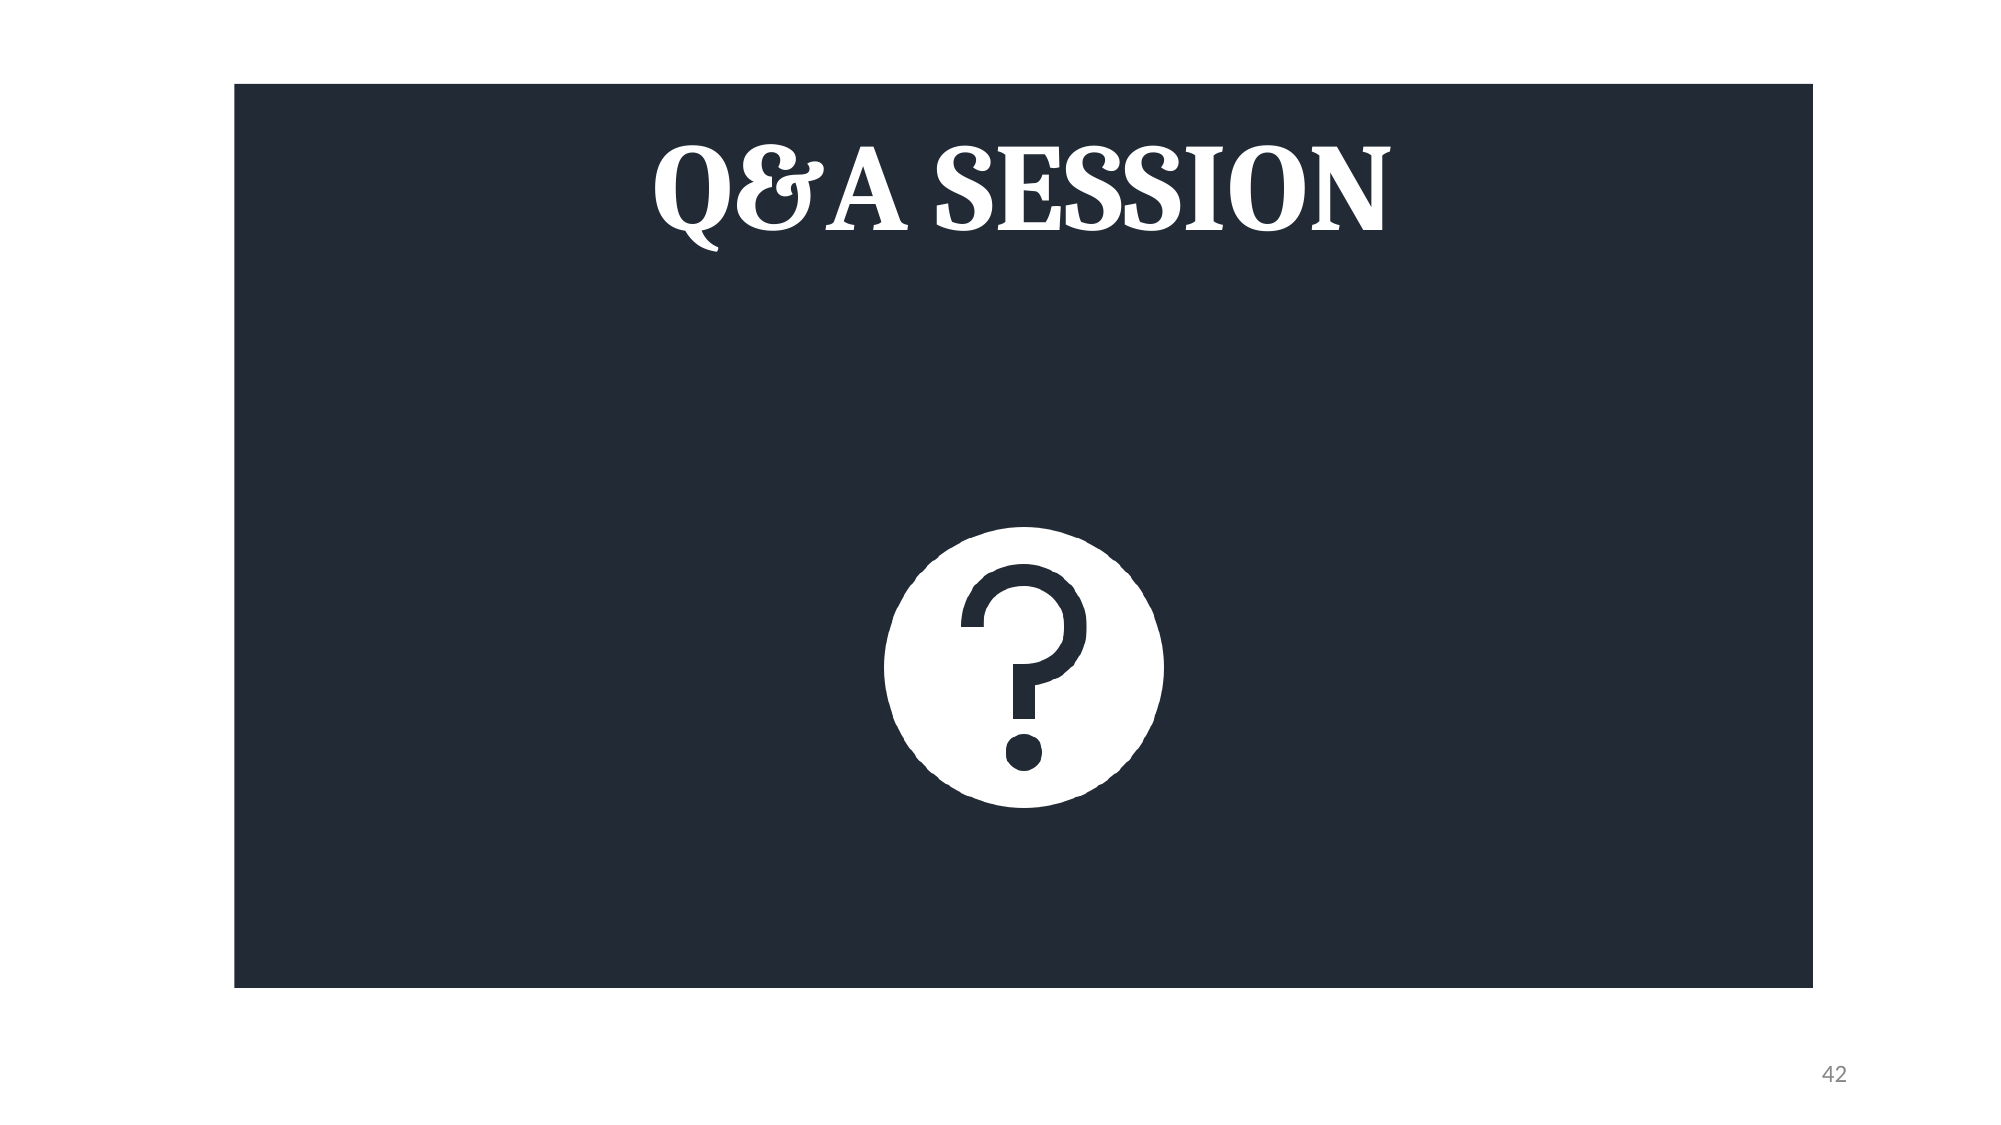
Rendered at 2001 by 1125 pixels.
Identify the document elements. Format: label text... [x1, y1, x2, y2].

text_box [234, 83, 1813, 97]
slide_number 42 [1412, 1042, 1863, 1103]
picture [847, 490, 1201, 844]
text_box [234, 263, 1813, 988]
text_box Q&A SESSION [47, 97, 2000, 263]
